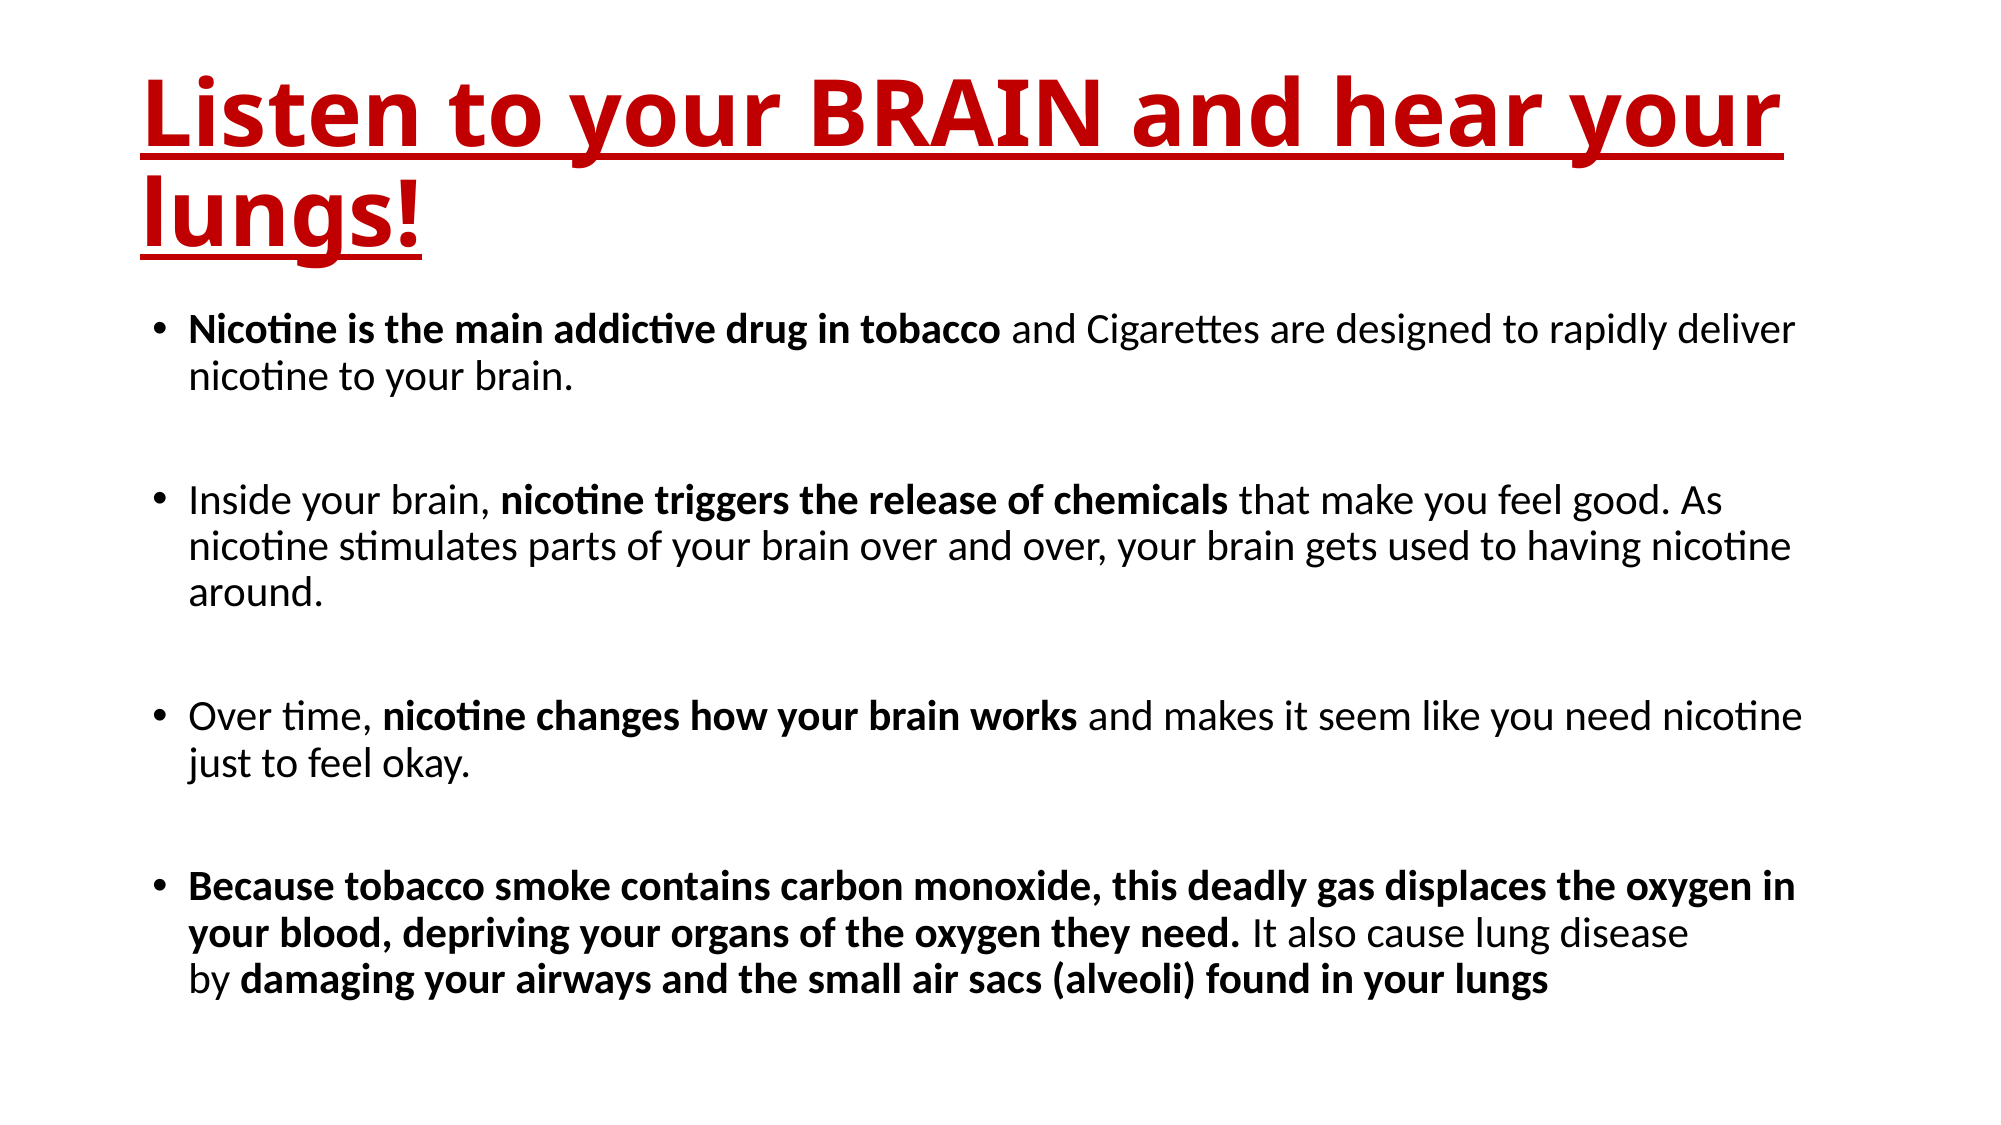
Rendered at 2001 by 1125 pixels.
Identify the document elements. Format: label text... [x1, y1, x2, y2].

list Nicotine is the main addictive drug in tobacco and Cigarettes are designed to rapidly deliver nicotine to your brain. Inside your brain, nicotine triggers the release of chemicals that make you feel good. As nicotine stimulates parts of your brain over and over, your brain gets used to having nicotine around. Over time, nicotine changes how your brain works and makes it seem like you need nicotine just to feel okay. Because tobacco smoke contains carbon monoxide, this deadly gas displaces the oxygen in your blood, depriving your organs of the oxygen they need. It also cause lung disease by damaging your airways and the small air sacs (alveoli) found in your lungs [137, 299, 1863, 1014]
title Listen to your BRAIN and hear your lungs! [125, 57, 1850, 276]
